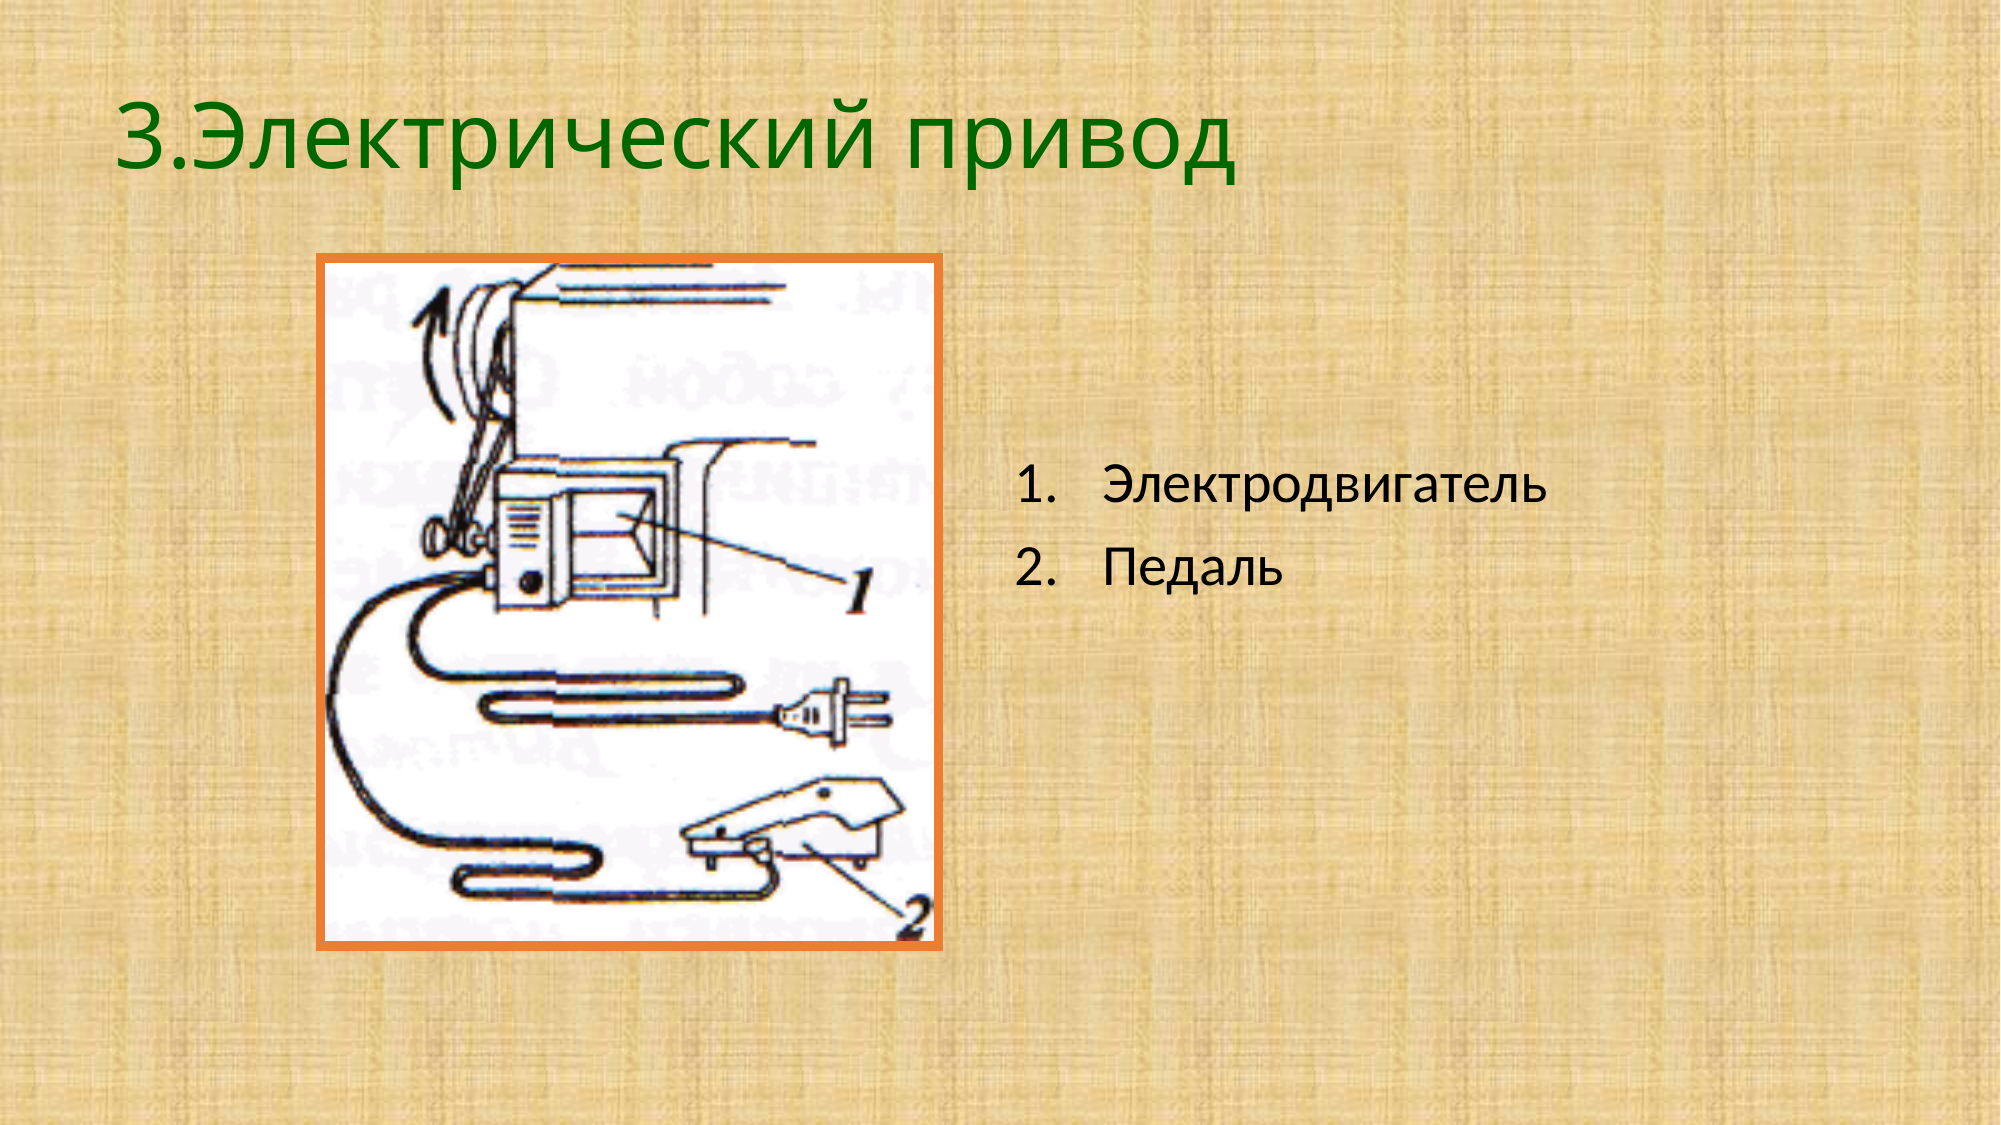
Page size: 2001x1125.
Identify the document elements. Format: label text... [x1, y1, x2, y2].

title 3.Электрический привод [99, 45, 1900, 233]
list Электродвигатель Педаль [999, 444, 1663, 740]
picture [0, 0, 2001, 1125]
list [324, 262, 934, 942]
